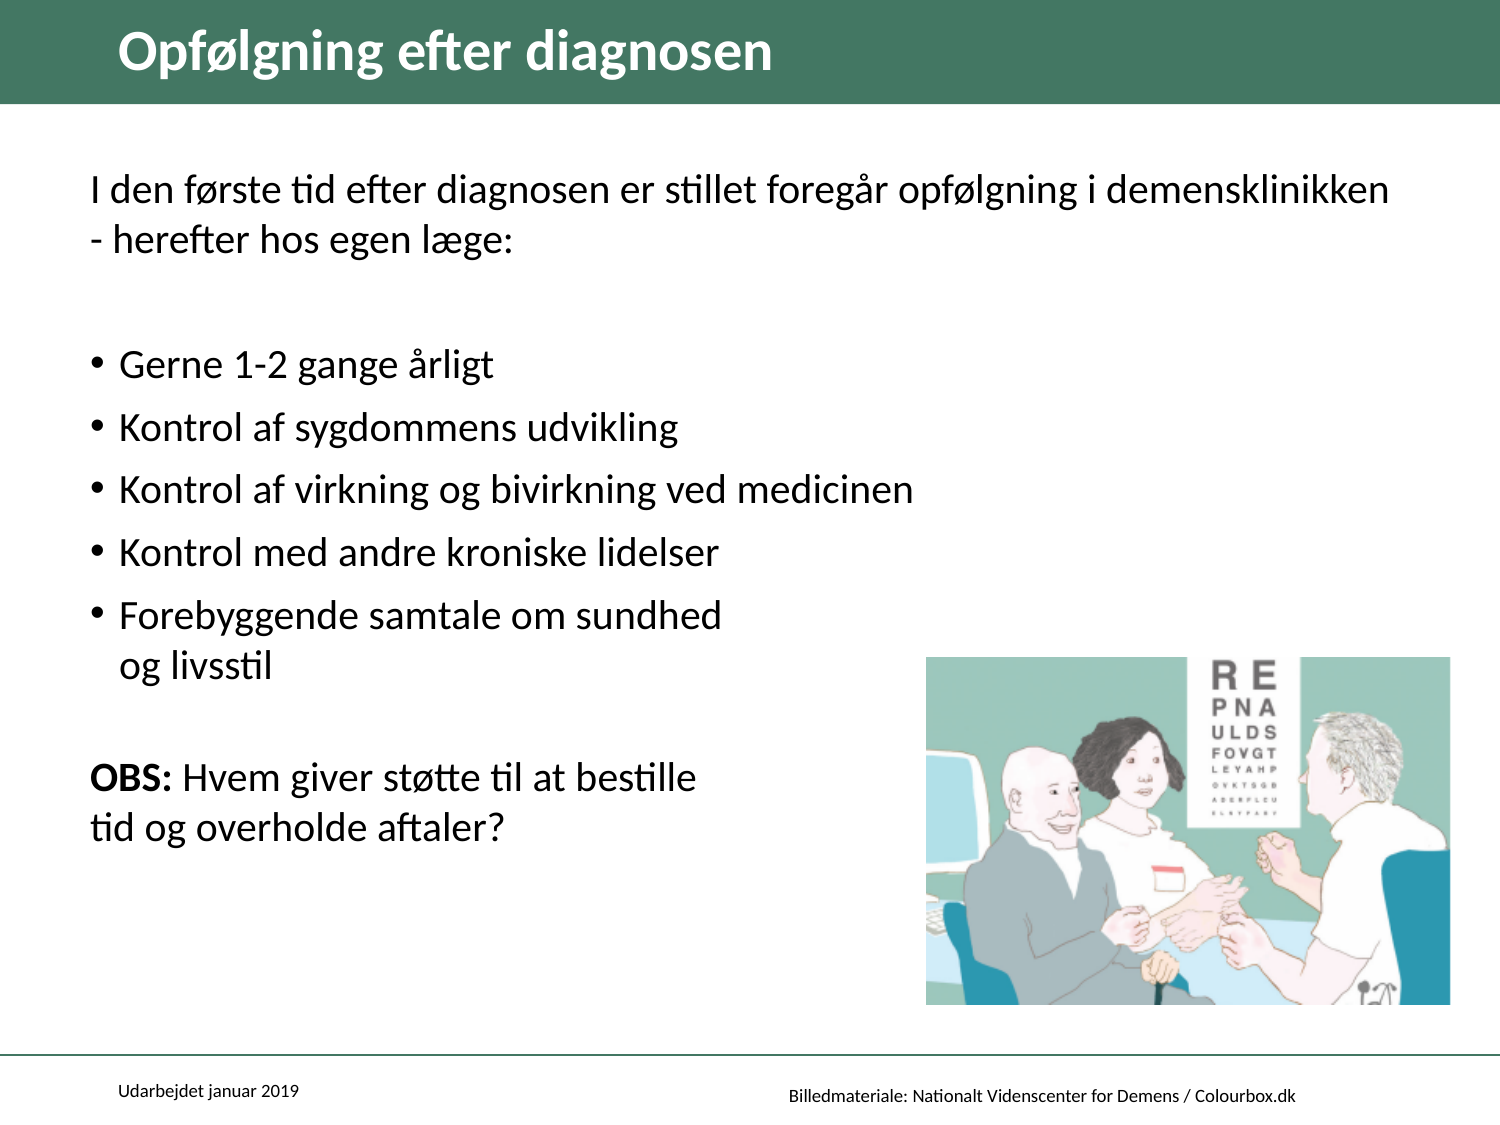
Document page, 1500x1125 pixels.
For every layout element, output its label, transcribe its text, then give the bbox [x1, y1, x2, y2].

slide_number Udarbejdet januar 2019 [103, 1060, 355, 1121]
picture [926, 657, 1452, 1005]
title Opfølgning efter diagnosen [103, 8, 1291, 96]
list I den første tid efter diagnosen er stillet foregår opfølgning i demensklinikken - herefter hos egen læge: Gerne 1-2 gange årligt Kontrol af sygdommens udvikling Kontrol af virkning og bivirkning ved medicinen Kontrol med andre kroniske lidelser Forebyggende samtale om sundhed og livsstil OBS: Hvem giver støtte til at bestille tid og overholde aftaler? [75, 154, 1425, 1005]
footer Billedmateriale: Nationalt Videnscenter for Demens / Colourbox.dk [369, 1065, 1315, 1125]
